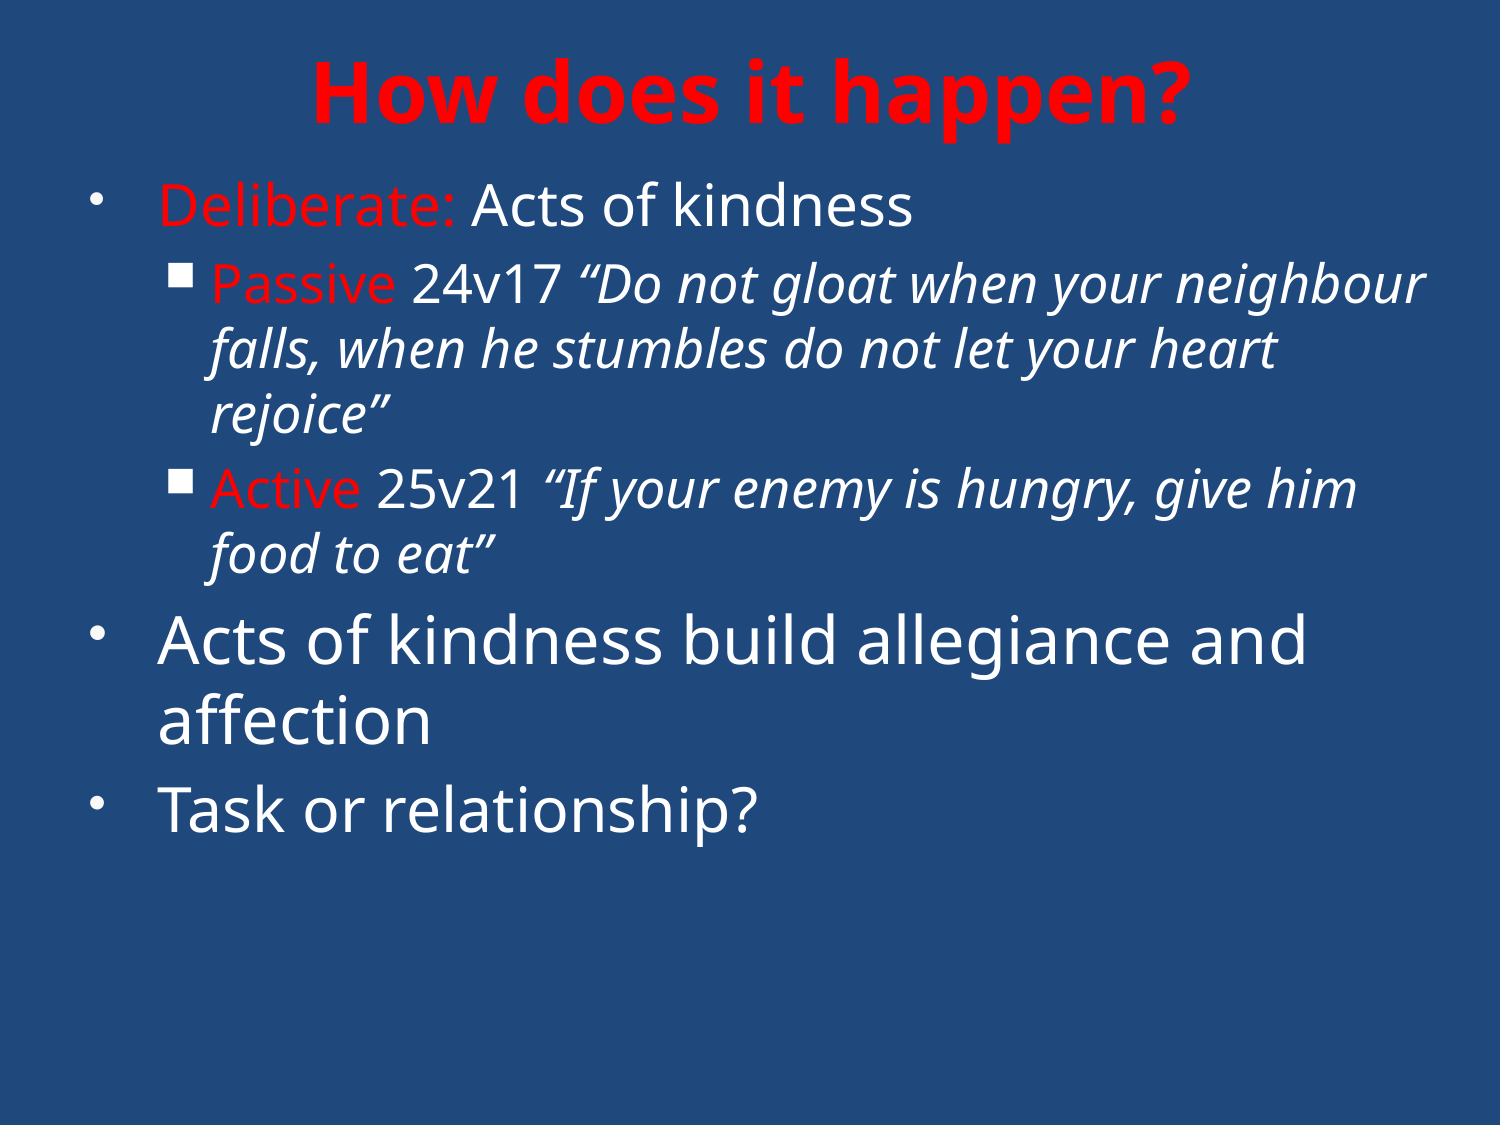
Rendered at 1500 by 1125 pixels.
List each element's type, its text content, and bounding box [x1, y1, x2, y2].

title How does it happen? [76, 19, 1427, 159]
list Deliberate: Acts of kindness Passive 24v17 “Do not gloat when your neighbour falls, when he stumbles do not let your heart rejoice” Active 25v21 “If your enemy is hungry, give him food to eat” Acts of kindness build allegiance and affection Task or relationship? [53, 160, 1447, 1035]
